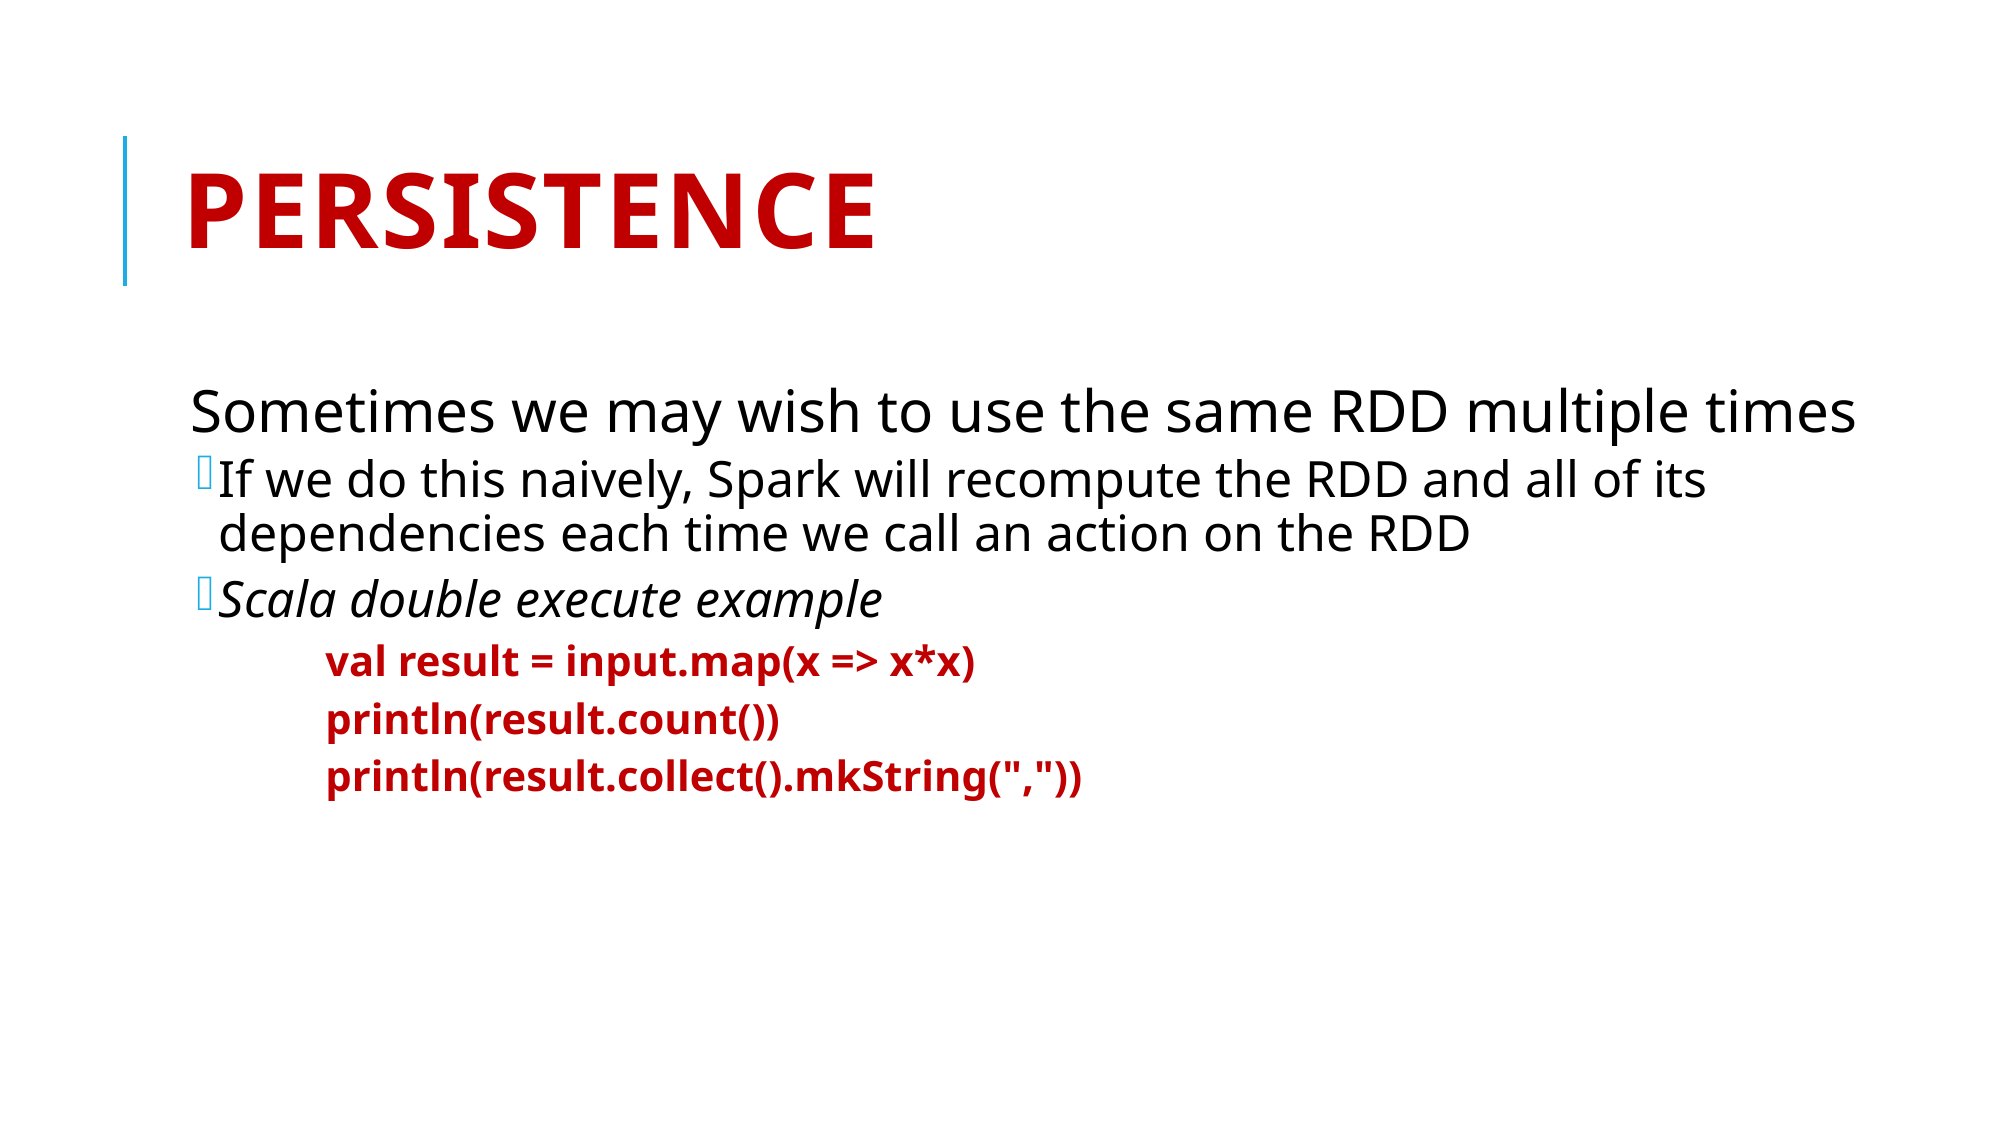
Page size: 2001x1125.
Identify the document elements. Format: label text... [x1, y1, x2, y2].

list Sometimes we may wish to use the same RDD multiple times If we do this naively, Spark will recompute the RDD and all of its dependencies each time we call an action on the RDD Scala double execute example val result = input.map(x => x*x) println(result.count()) println(result.collect().mkString(",")) [168, 375, 1938, 1035]
title Persistence [168, 96, 1938, 342]
